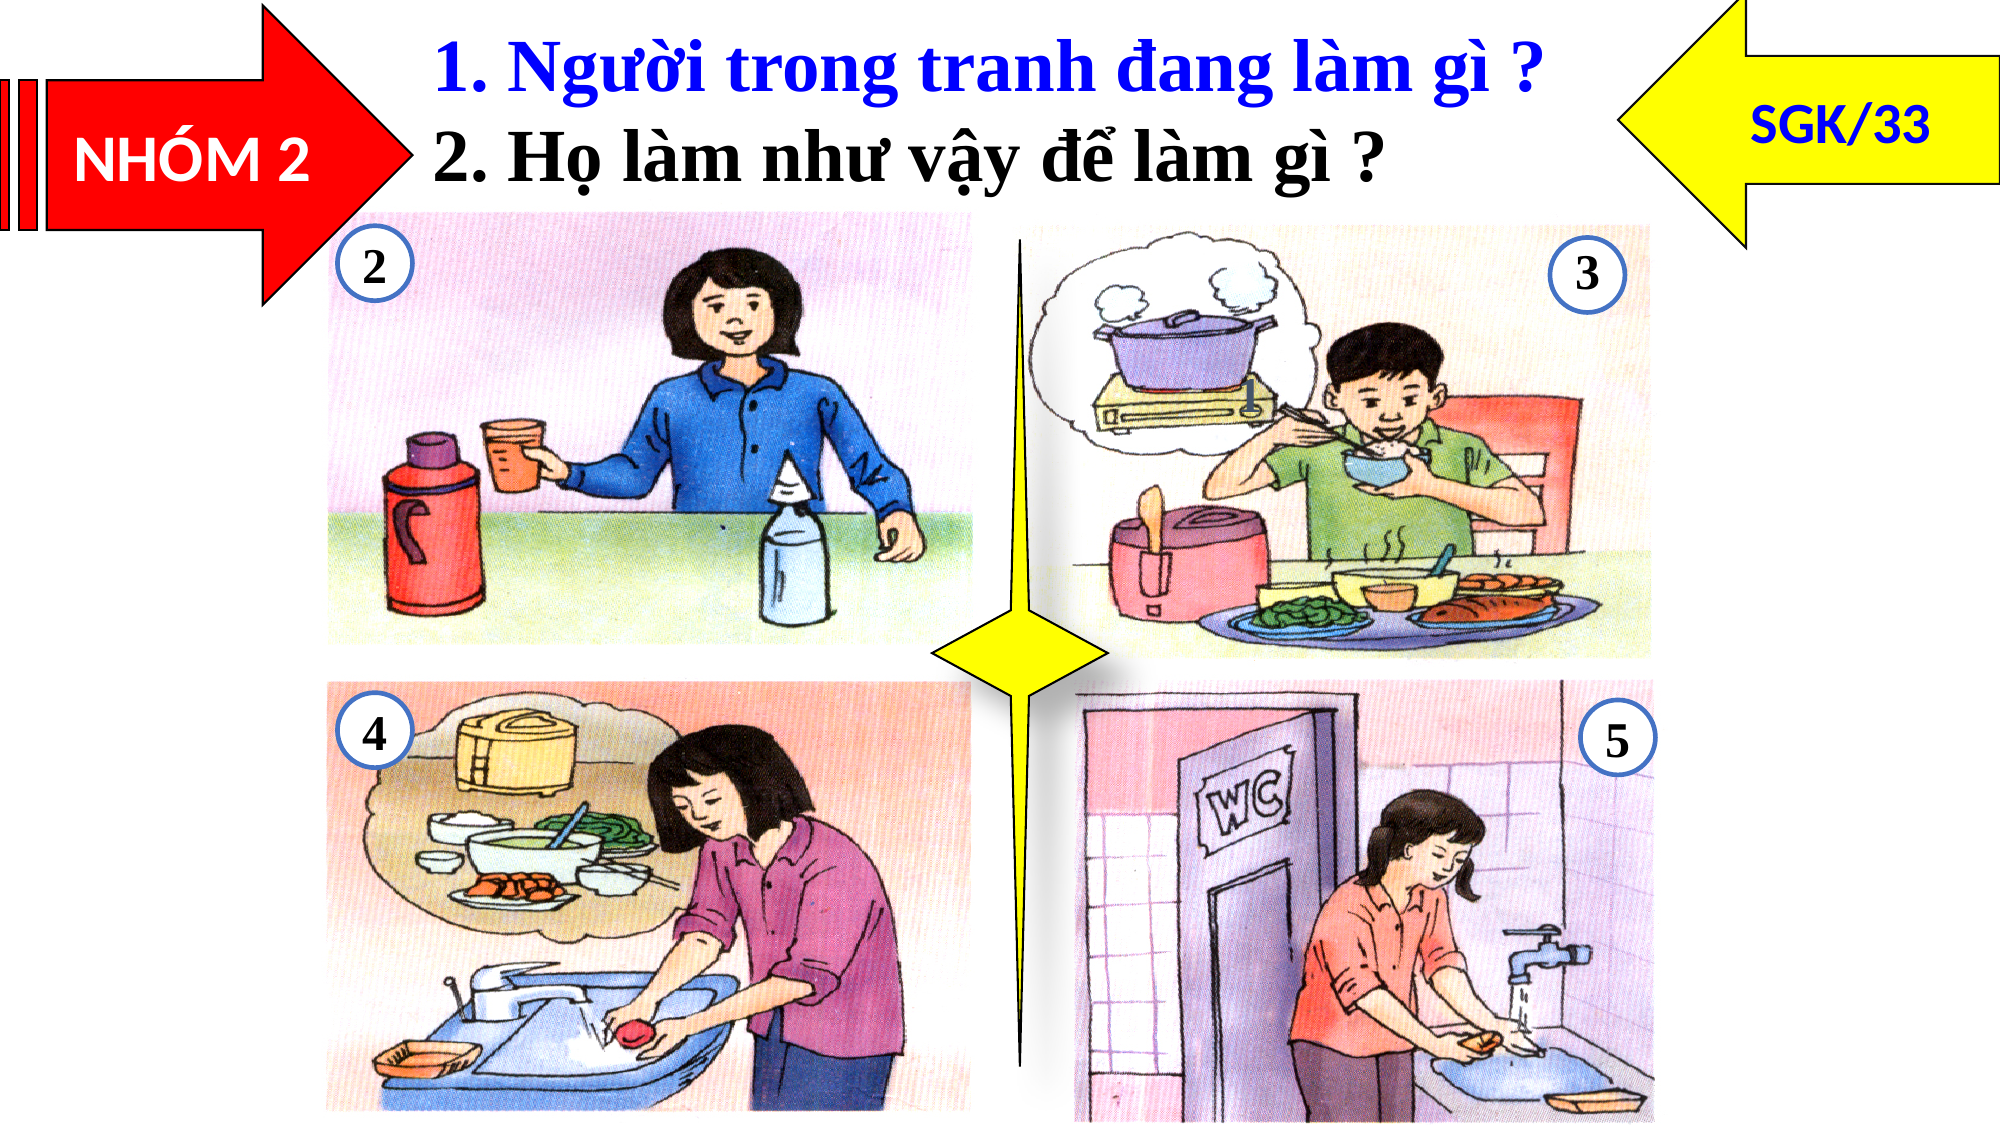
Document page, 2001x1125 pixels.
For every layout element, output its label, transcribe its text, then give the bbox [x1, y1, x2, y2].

text_box [931, 518, 1083, 1067]
picture [1062, 674, 1668, 1125]
text_box NHÓM 2 [18, 79, 38, 231]
text_box SGK/33 [1616, 0, 2000, 251]
text_box Người trong tranh đang làm gì ? Họ làm như vậy để làm gì ? [391, 3, 1581, 199]
text_box NHÓM 2 [0, 79, 10, 231]
text_box NHÓM 2 [45, 2, 414, 308]
picture [312, 674, 975, 1123]
picture [1012, 212, 1661, 668]
picture [312, 199, 988, 654]
